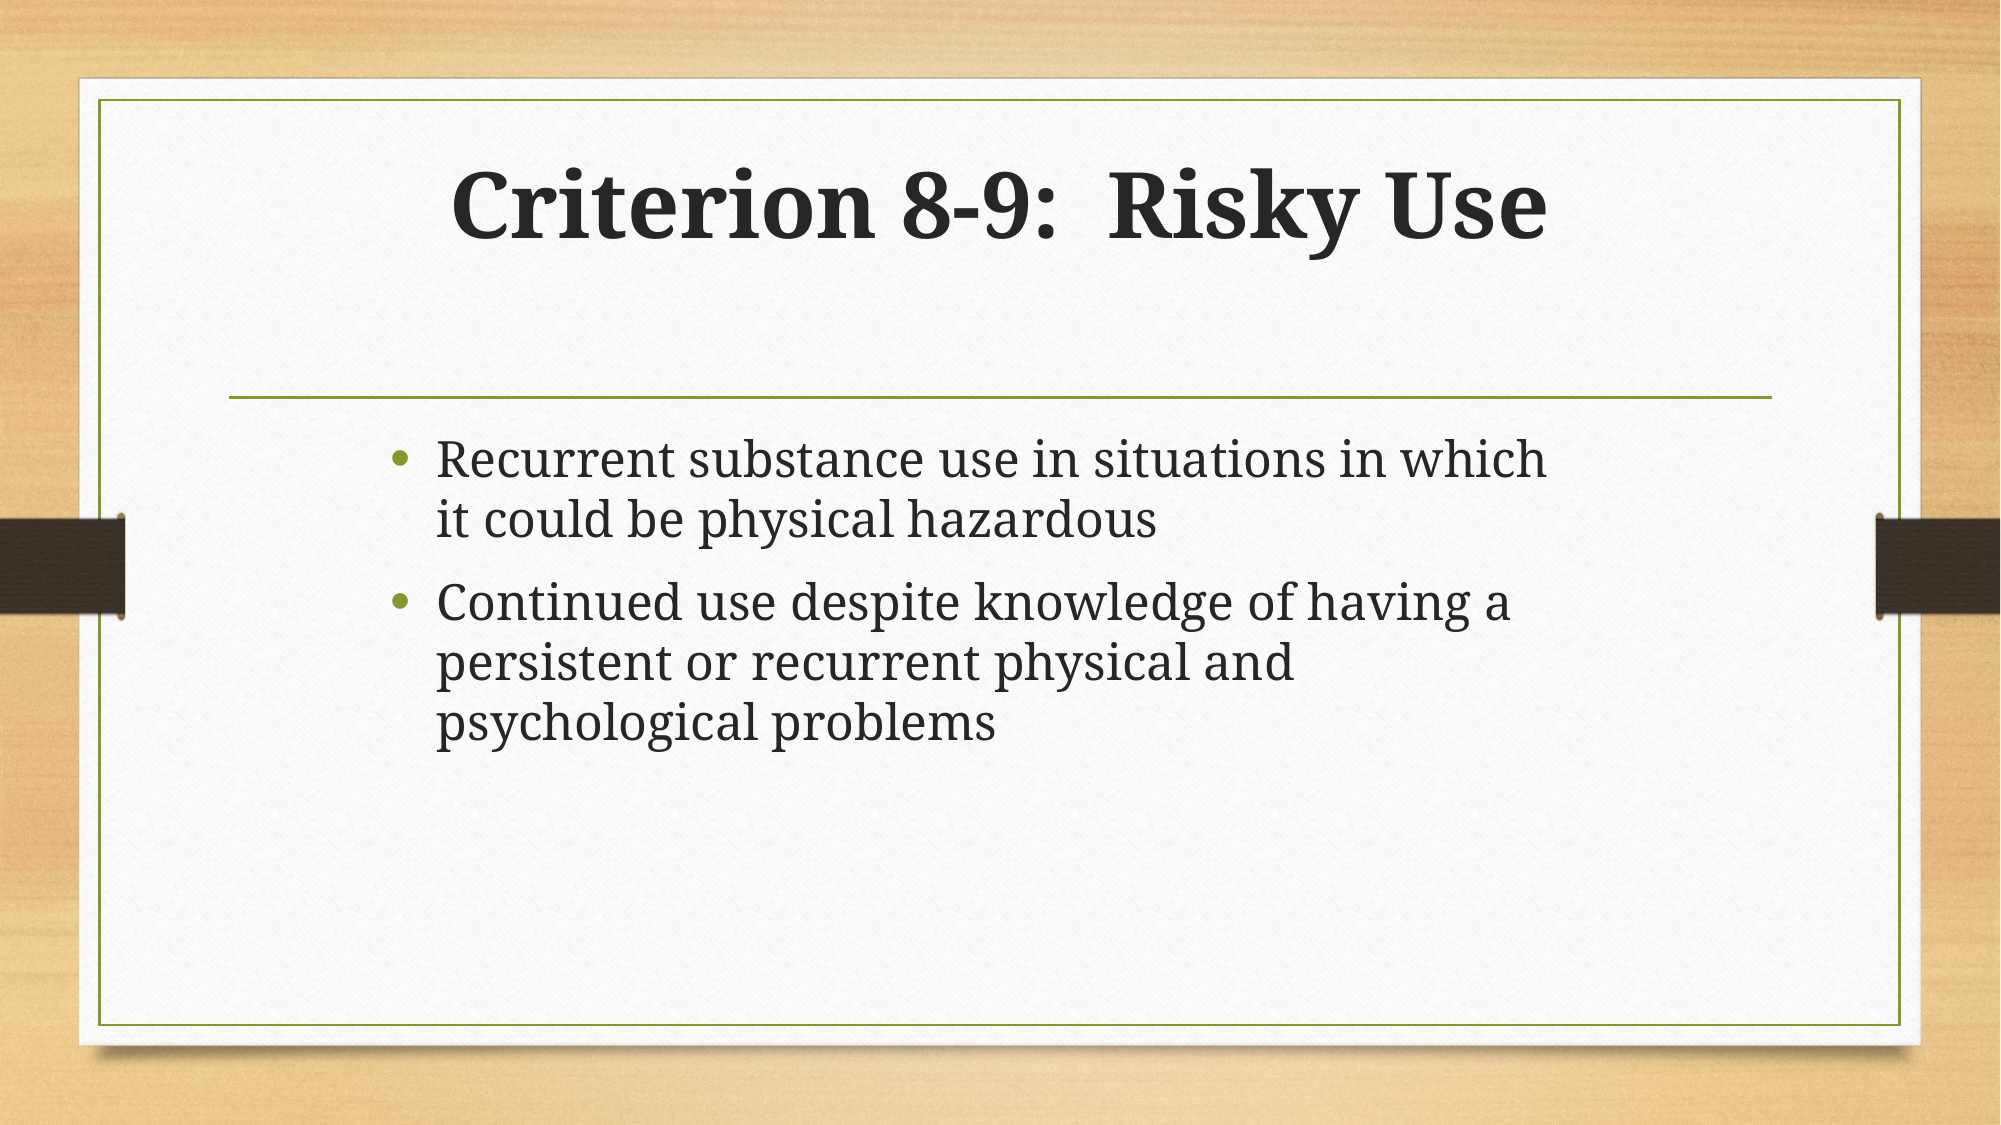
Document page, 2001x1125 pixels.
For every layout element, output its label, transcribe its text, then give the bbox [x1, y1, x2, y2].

picture [0, 0, 2001, 1125]
title Criterion 8-9: Risky Use [249, 115, 1750, 288]
list Recurrent substance use in situations in which it could be physical hazardous Continued use despite knowledge of having a persistent or recurrent physical and psychological problems [375, 337, 1609, 1005]
